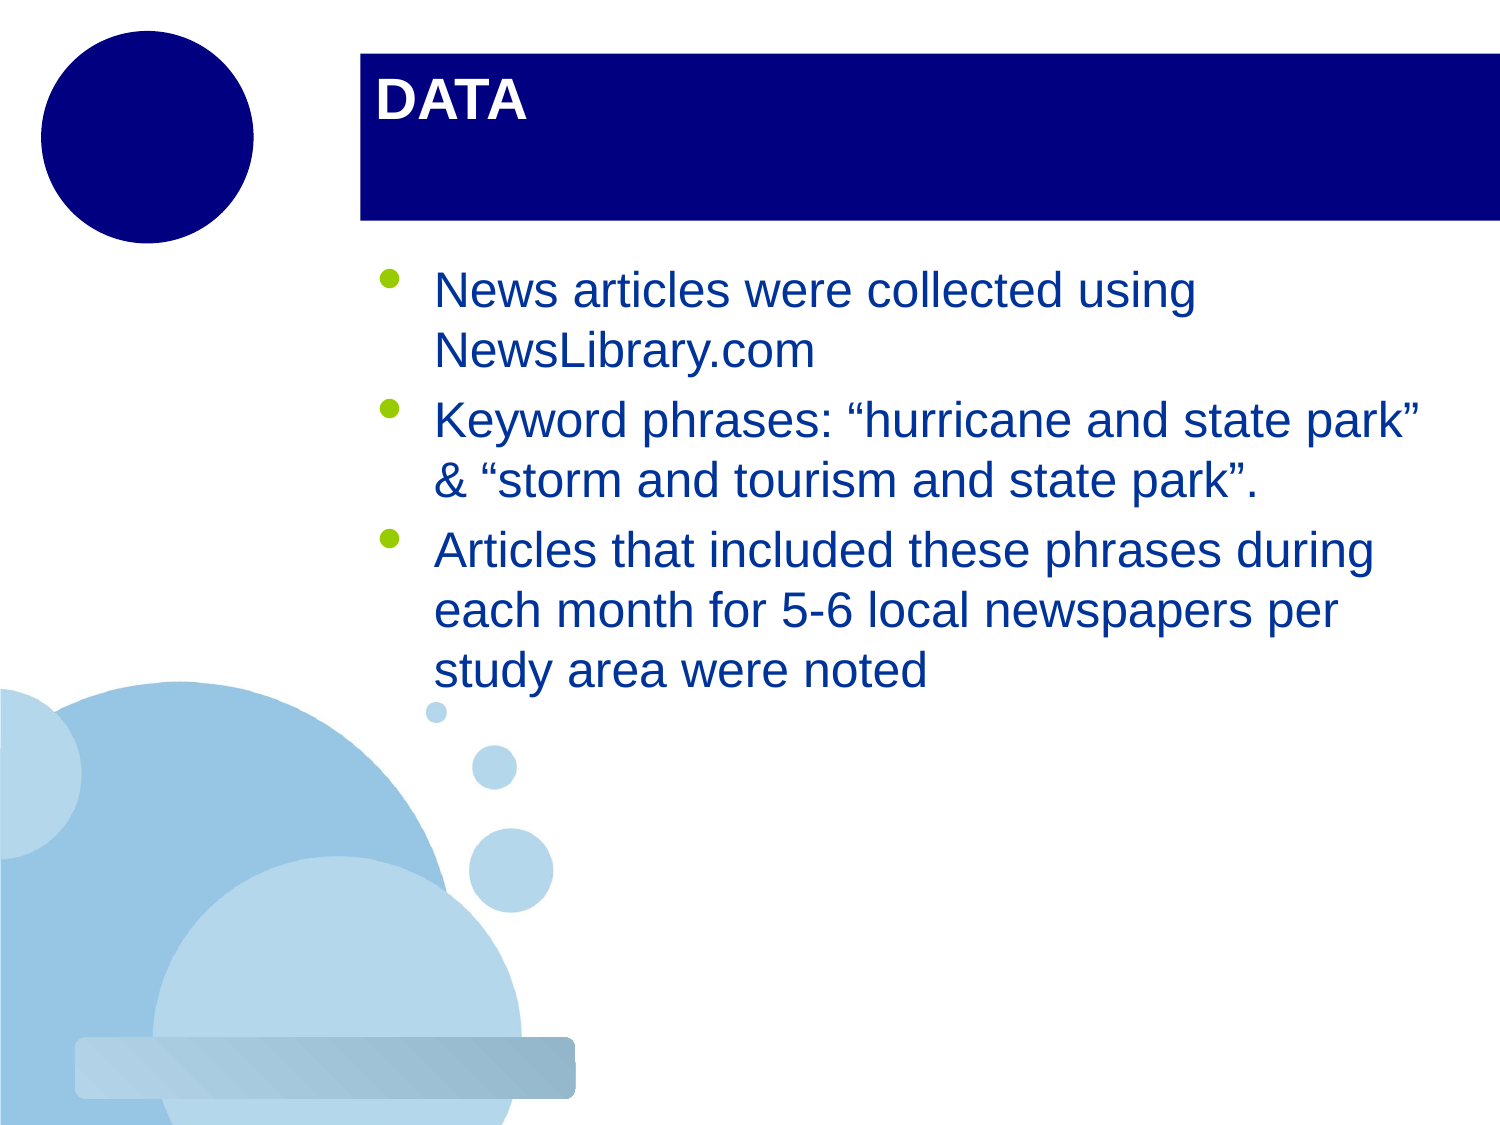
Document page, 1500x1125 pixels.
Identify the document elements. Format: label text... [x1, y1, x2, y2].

text_box [74, 1037, 576, 1099]
title DATA [360, 53, 1500, 221]
picture [0, 638, 625, 1125]
list News articles were collected using NewsLibrary.com Keyword phrases: “hurricane and state park” & “storm and tourism and state park”. Articles that included these phrases during each month for 5-6 local newspapers per study area were noted [362, 249, 1462, 913]
